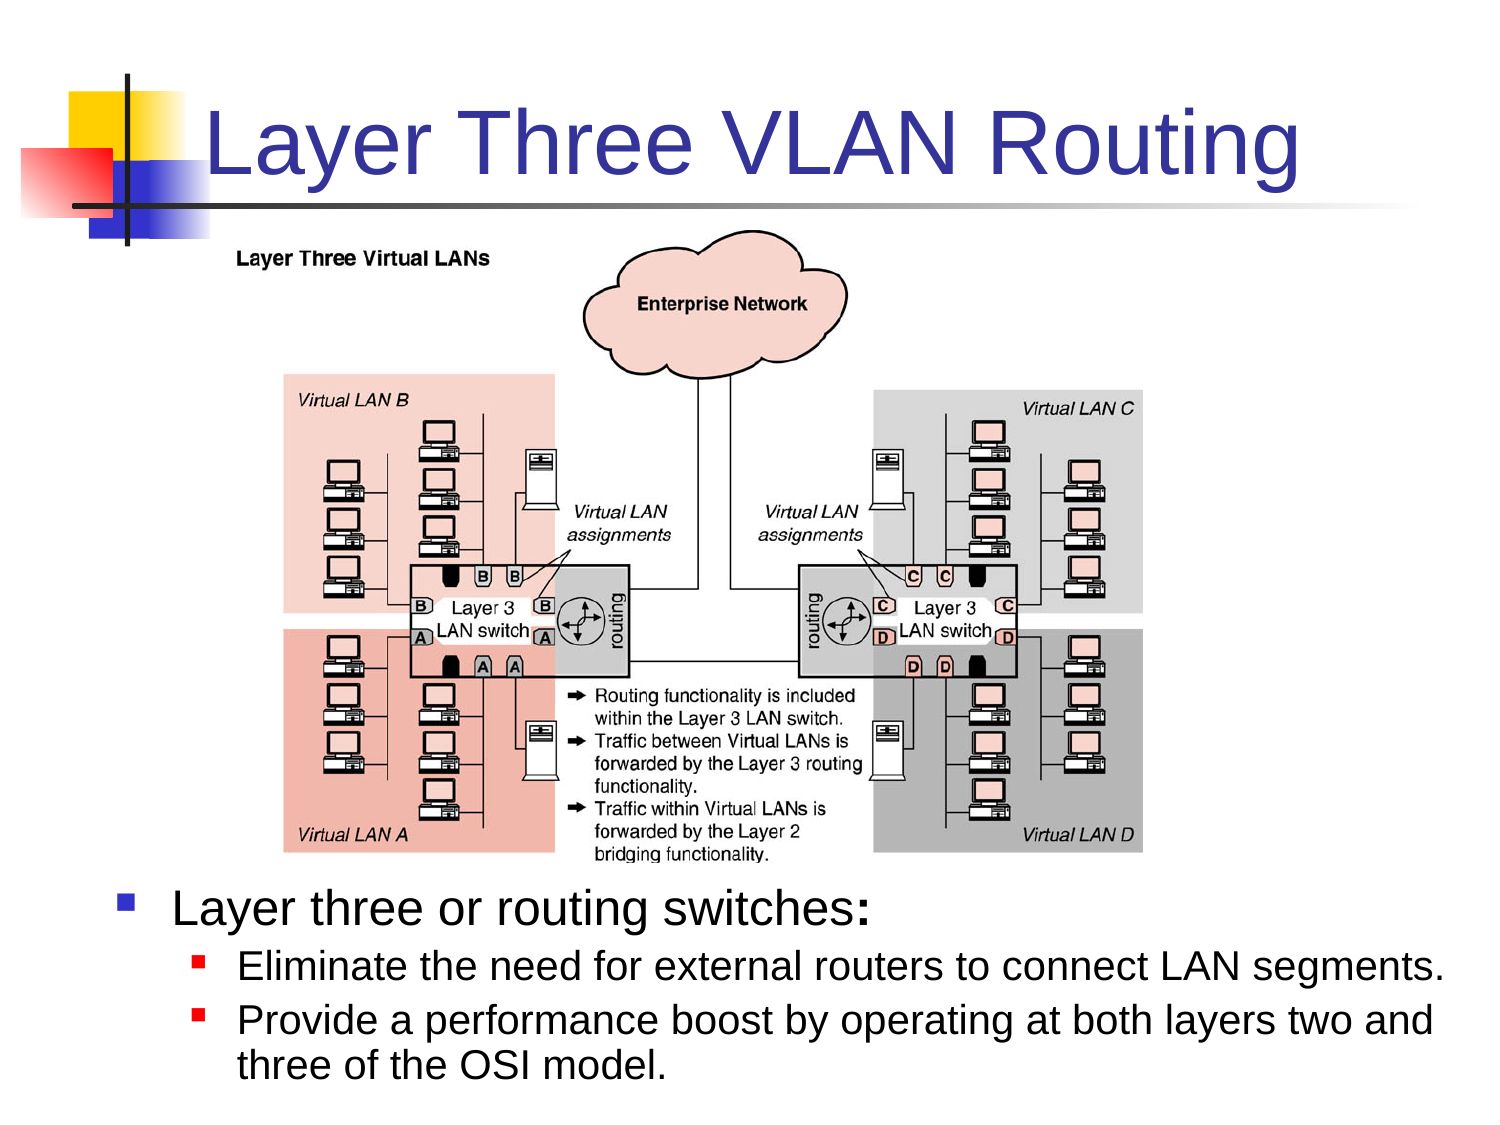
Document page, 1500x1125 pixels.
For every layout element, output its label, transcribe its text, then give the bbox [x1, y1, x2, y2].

list Layer three or routing switches: Eliminate the need for external routers to connect LAN segments. Provide a performance boost by operating at both layers two and three of the OSI model. [99, 874, 1470, 1125]
title Layer Three VLAN Routing [188, 12, 1468, 201]
picture [237, 229, 1144, 863]
